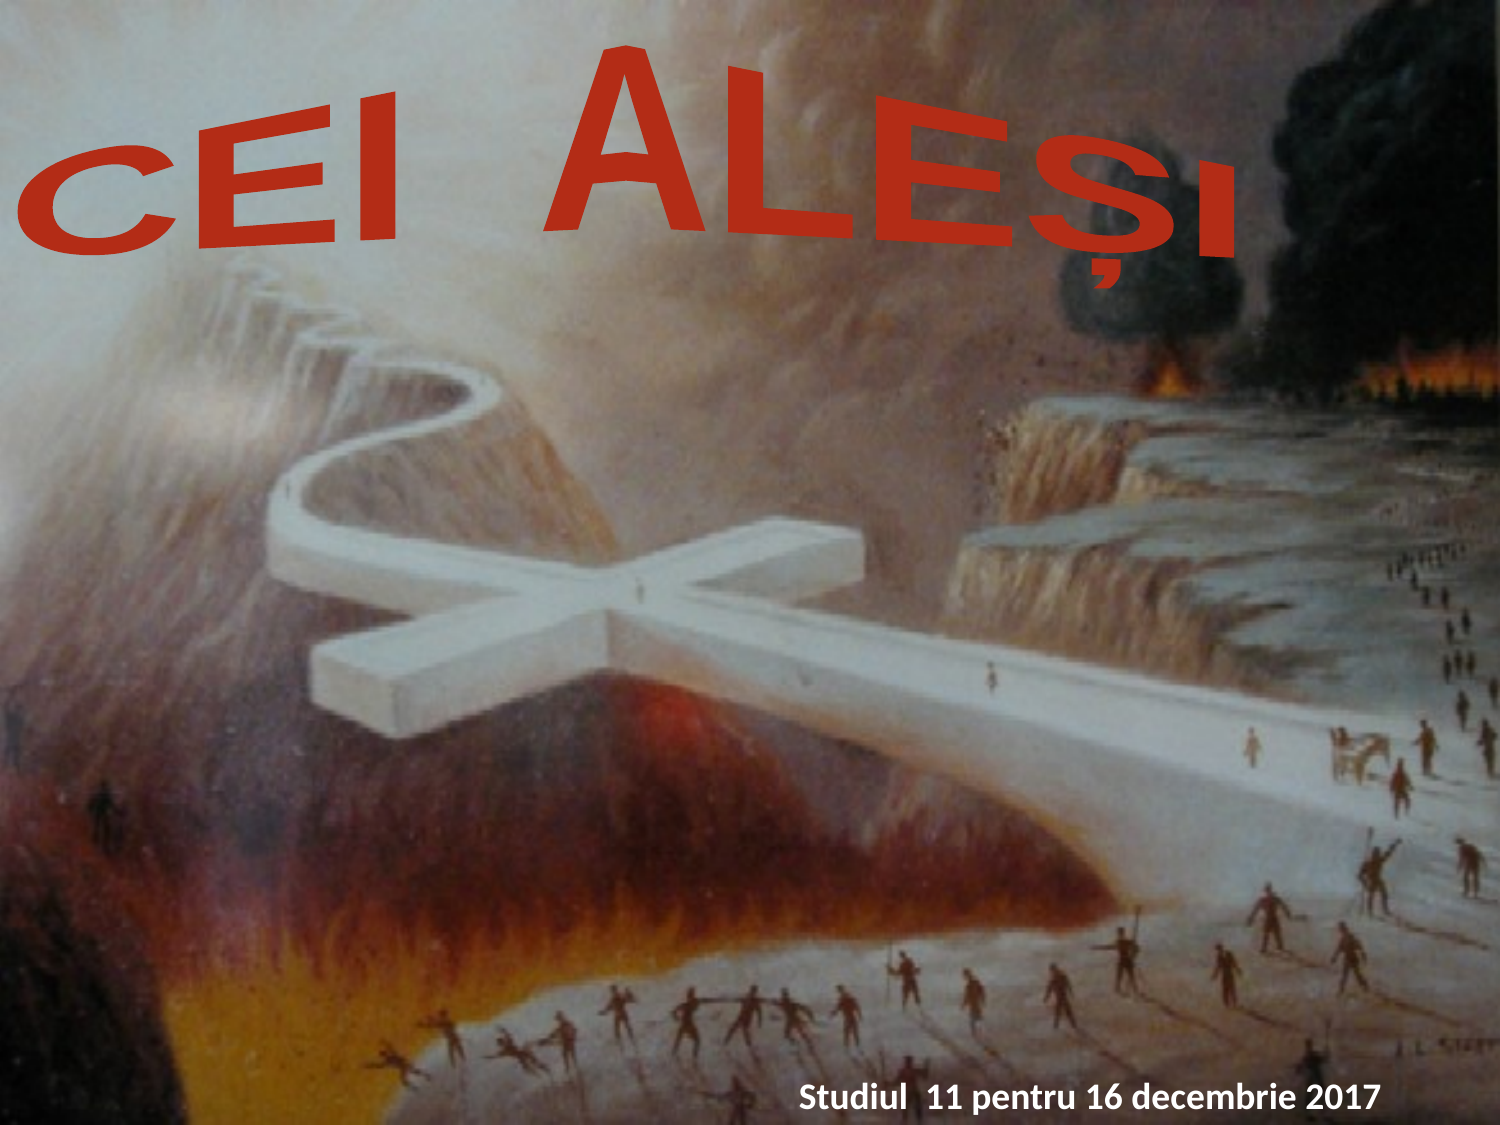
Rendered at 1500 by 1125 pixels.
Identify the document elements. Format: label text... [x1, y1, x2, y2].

picture [0, 0, 1500, 1125]
text_box Studiul 11 pentru 16 decembrie 2017 [784, 1064, 1397, 1125]
